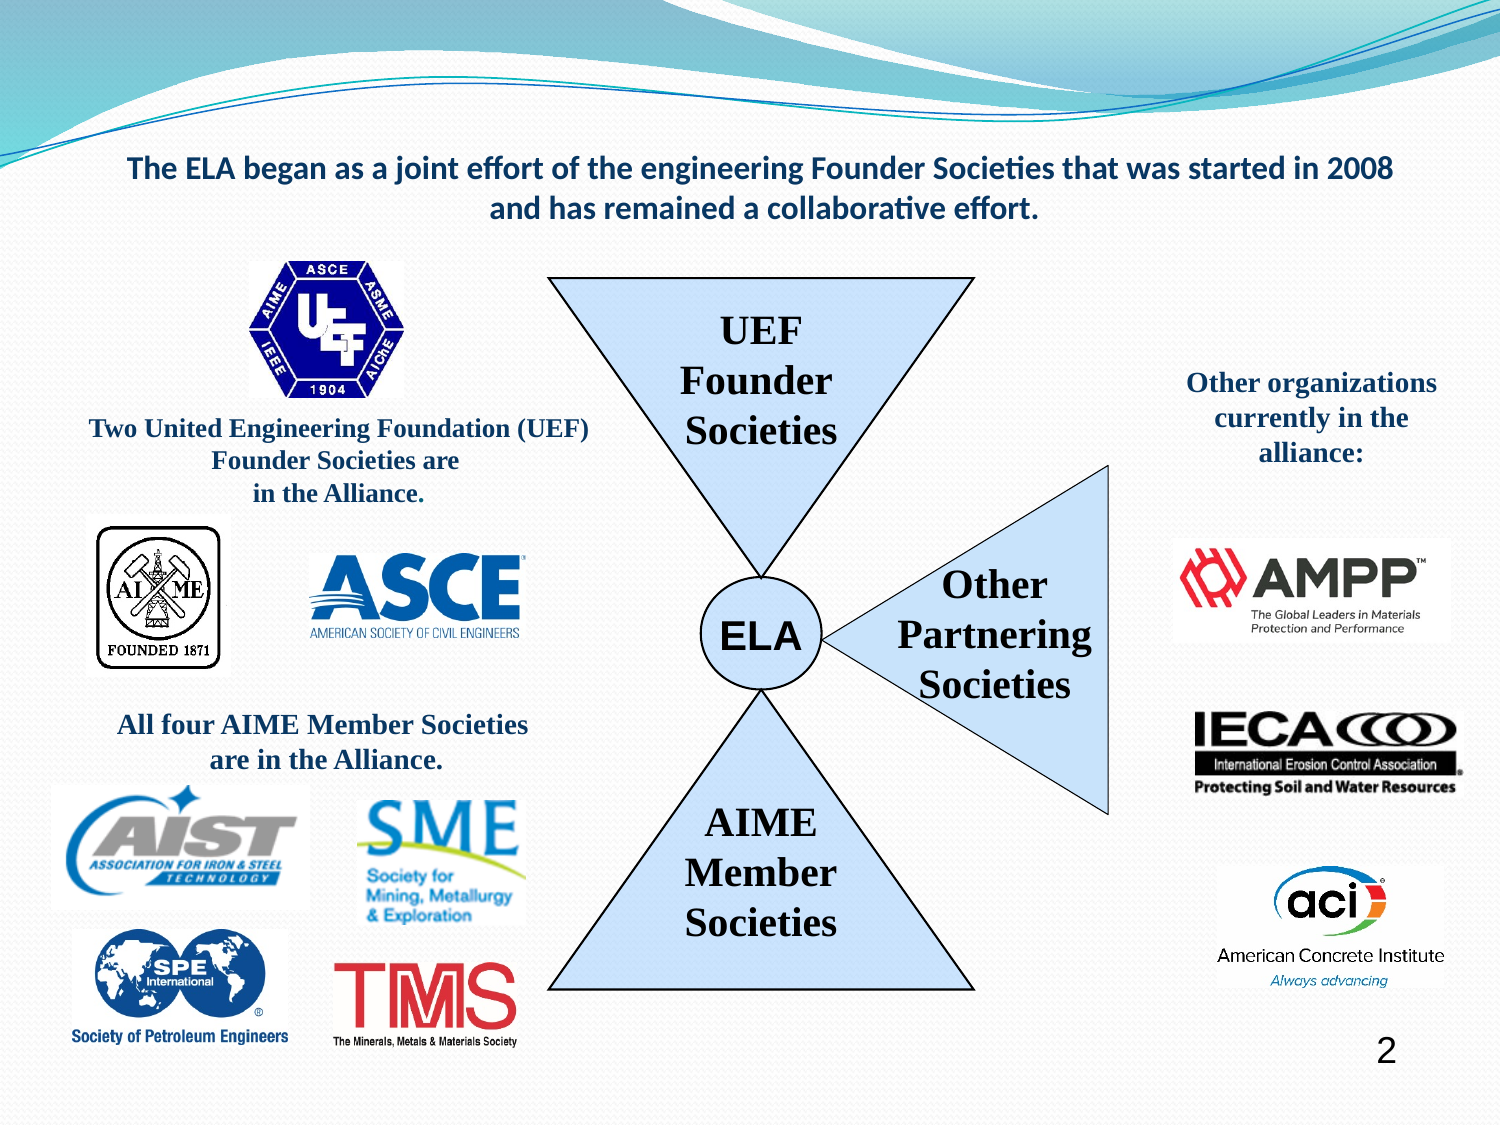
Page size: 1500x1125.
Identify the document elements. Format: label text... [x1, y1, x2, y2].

picture [333, 962, 518, 1048]
picture [309, 553, 526, 638]
picture [50, 785, 310, 910]
picture [249, 260, 404, 398]
text_box [548, 819, 974, 990]
text_box [966, 463, 1111, 817]
text_box [819, 600, 882, 680]
picture [1217, 866, 1444, 988]
picture [1195, 710, 1465, 797]
text_box UEF Founder Societies [664, 295, 858, 511]
text_box Other organizations currently in the alliance: [1155, 356, 1468, 476]
title The ELA began as a joint effort of the engineering Founder Societies that was started in 2008 and has remained a collaborative effort. [92, 113, 1431, 227]
picture [72, 929, 289, 1045]
text_box 2 [1361, 1018, 1413, 1079]
text_box AIME Member Societies [669, 786, 853, 952]
text_box All four AIME Member Societies are in the Alliance. [43, 697, 610, 783]
text_box ELA [700, 577, 822, 690]
text_box [548, 278, 974, 442]
text_box [692, 689, 830, 786]
picture [86, 513, 231, 677]
picture [356, 800, 526, 925]
text_box Two United Engineering Foundation (UEF) Founder Societies are in the Alliance. [32, 402, 645, 550]
picture [1172, 538, 1451, 643]
text_box Other Partnering Societies [882, 549, 1108, 815]
text_box [713, 511, 809, 579]
